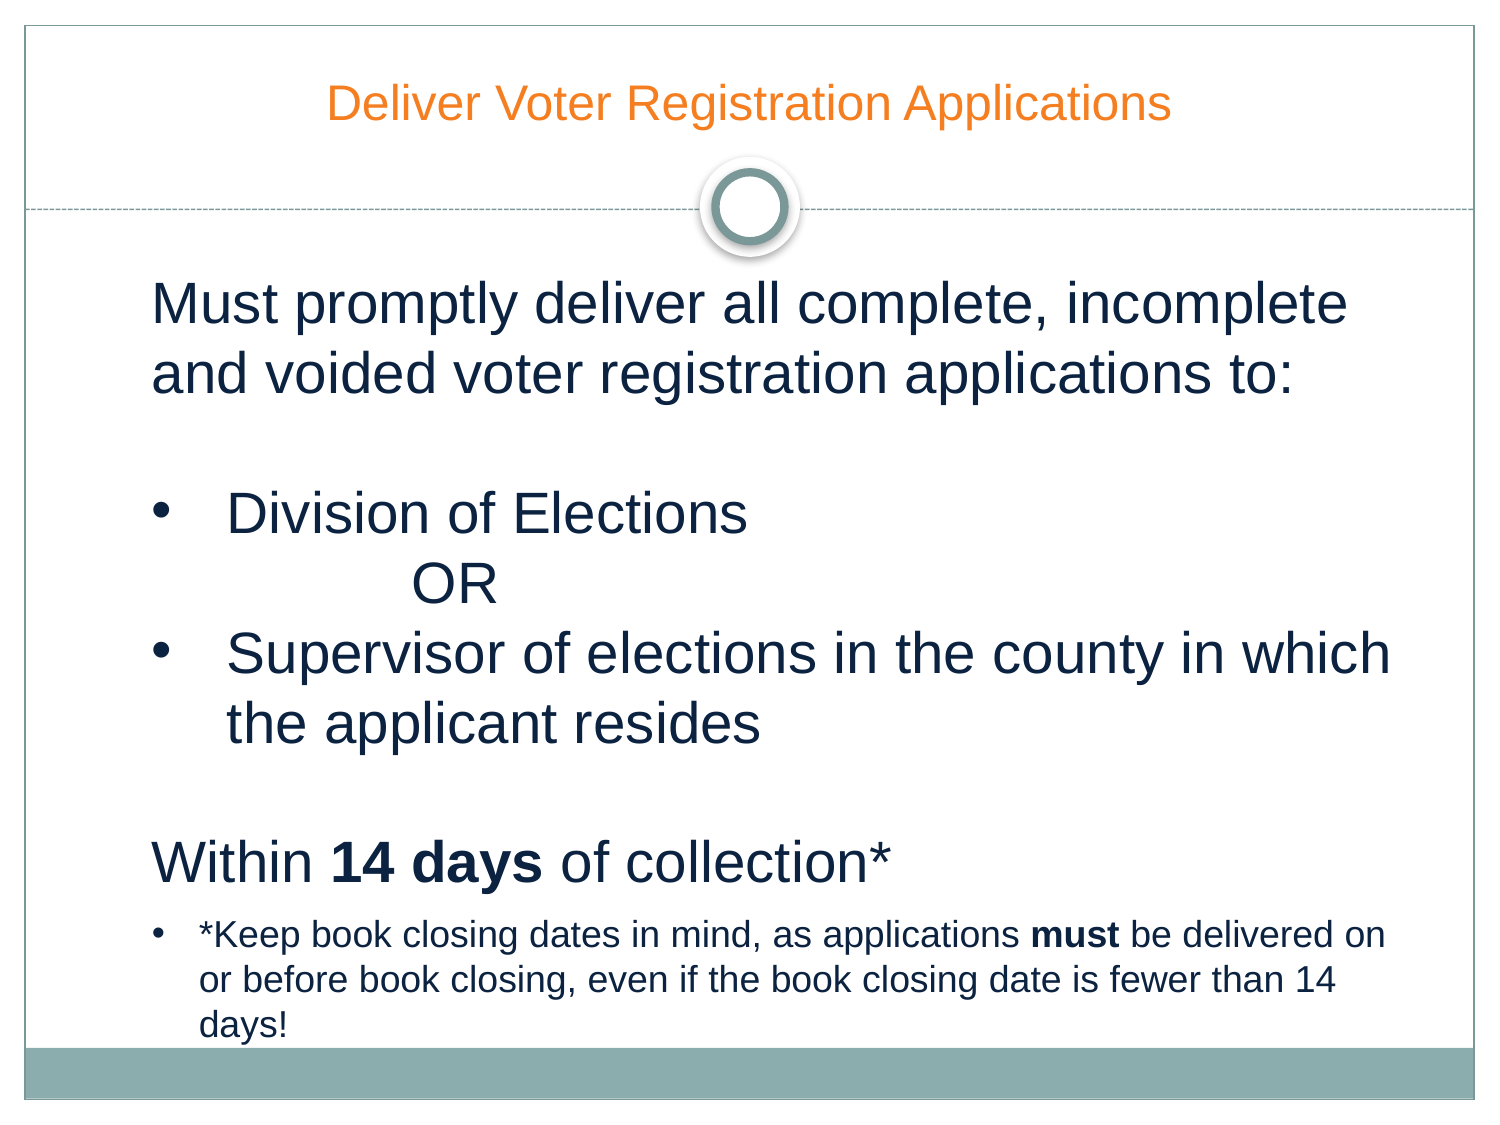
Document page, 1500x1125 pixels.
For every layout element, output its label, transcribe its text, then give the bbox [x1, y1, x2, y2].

title Deliver Voter Registration Applications [49, 37, 1450, 138]
text_box Must promptly deliver all complete, incomplete and voided voter registration applications to: Division of Elections OR Supervisor of elections in the county in which the applicant resides Within 14 days of collection* *Keep book closing dates in mind, as applications must be delivered on or before book closing, even if the book closing date is fewer than 14 days! [62, 187, 1437, 1052]
